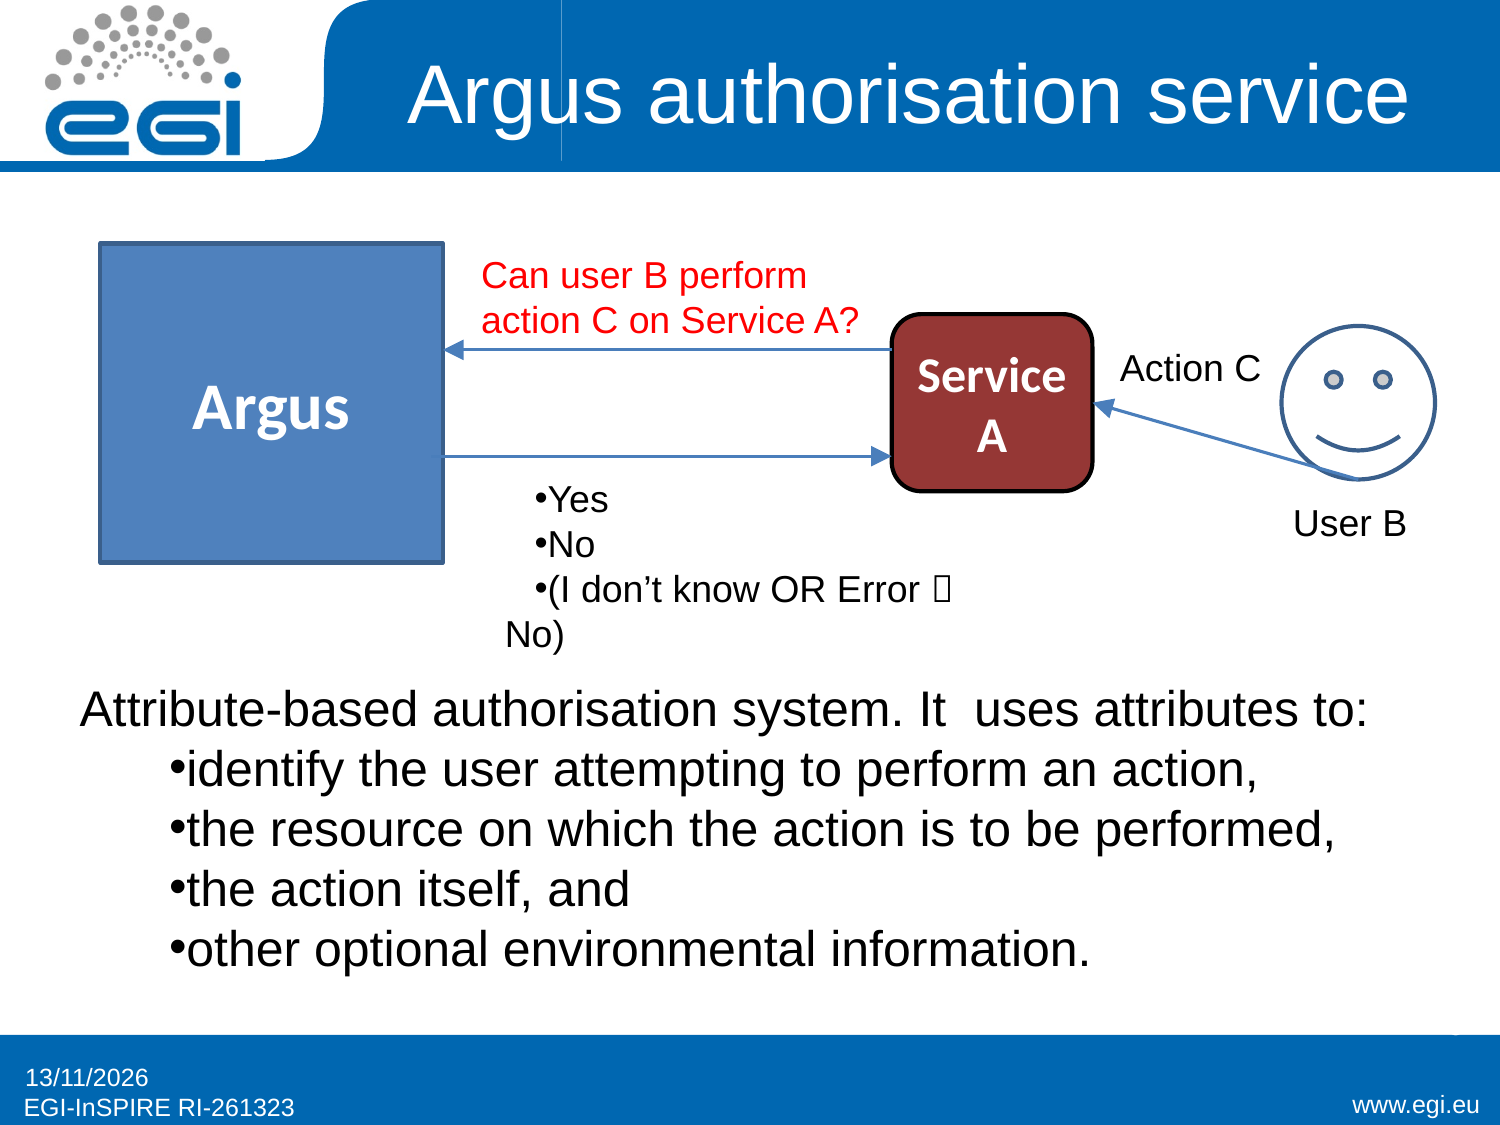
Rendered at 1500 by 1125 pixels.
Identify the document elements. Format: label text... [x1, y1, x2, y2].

text_box [1279, 323, 1438, 482]
text_box Argus [98, 241, 445, 565]
text_box Attribute-based authorisation system. It uses attributes to: identify the user attempting to perform an action, the resource on which the action is to be performed, the action itself, and other optional environmental information. [64, 668, 1388, 984]
title Argus authorisation service [348, 19, 1471, 161]
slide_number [10, 1046, 361, 1106]
text_box Can user B perform action C on Service A? [466, 243, 880, 349]
text_box Action C [1105, 336, 1277, 397]
text_box Yes No (I don’t know OR Error  No) [454, 467, 1022, 663]
text_box User B [1278, 491, 1423, 552]
picture [0, 0, 265, 161]
slide_number 3 [1127, 995, 1478, 1056]
text_box Service A [889, 312, 1095, 494]
